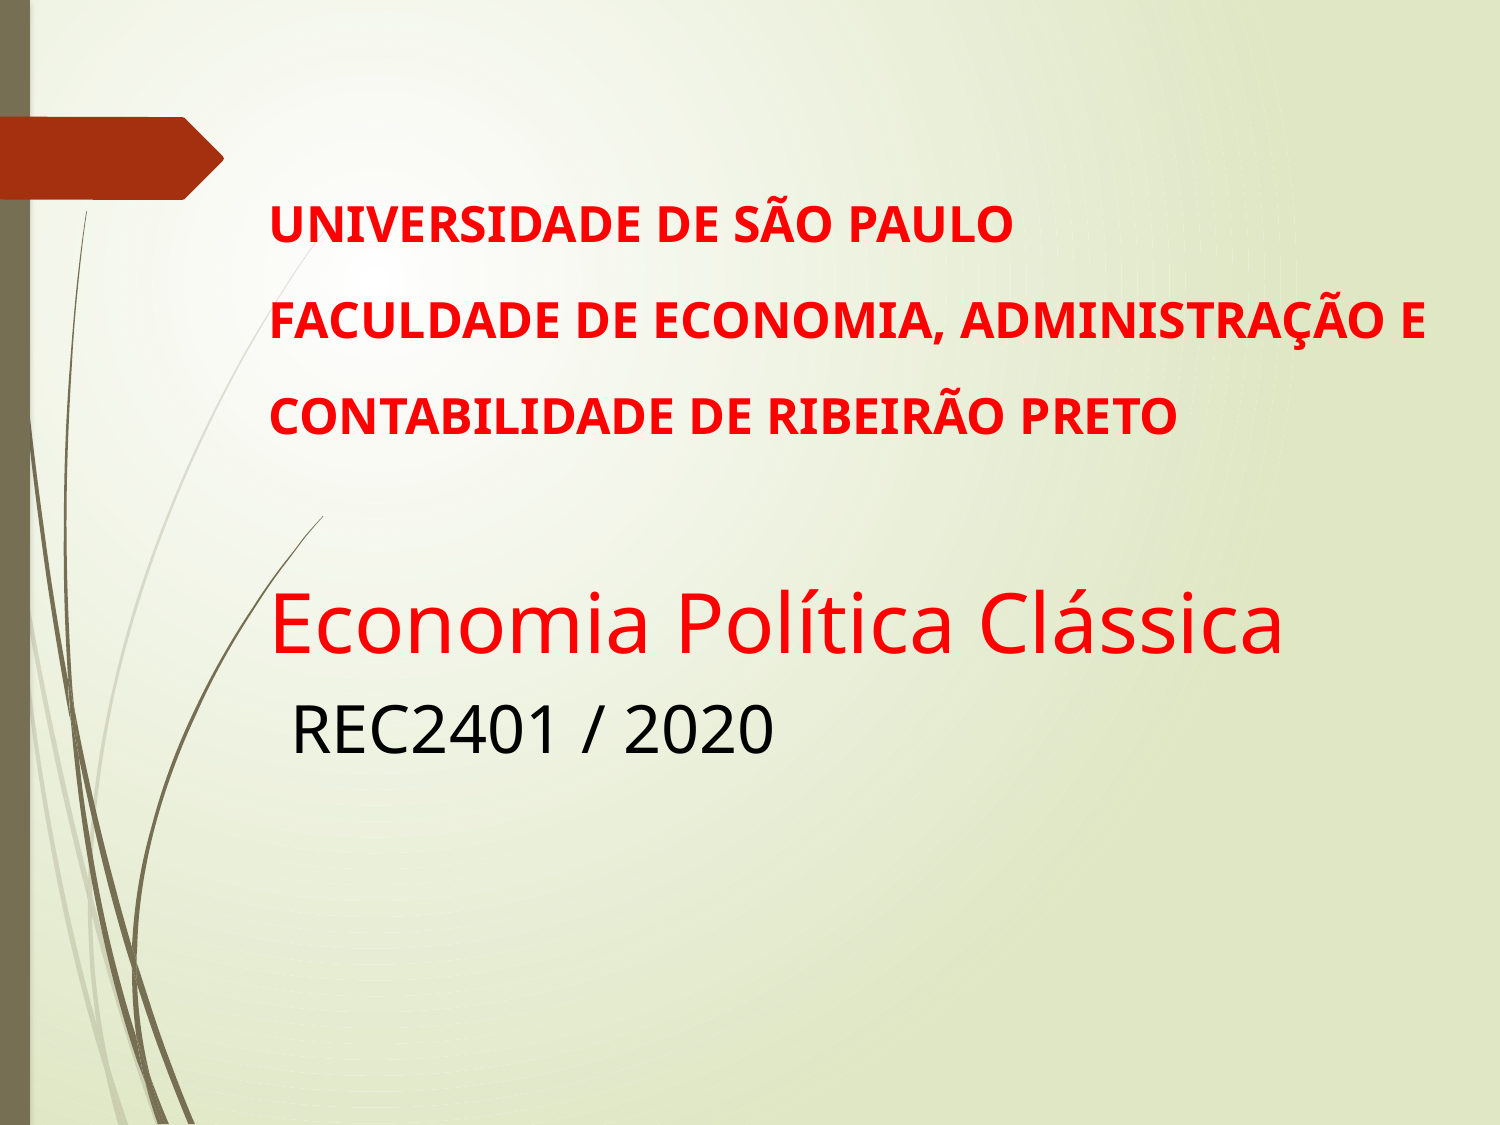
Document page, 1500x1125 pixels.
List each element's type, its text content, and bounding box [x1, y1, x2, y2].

text_box Economia Política Clássica REC2401 / 2020 [253, 562, 1322, 640]
text_box Universidade de São Paulo Faculdade de Economia, Administração e Contabilidade de Ribeirão Preto [253, 149, 1500, 391]
